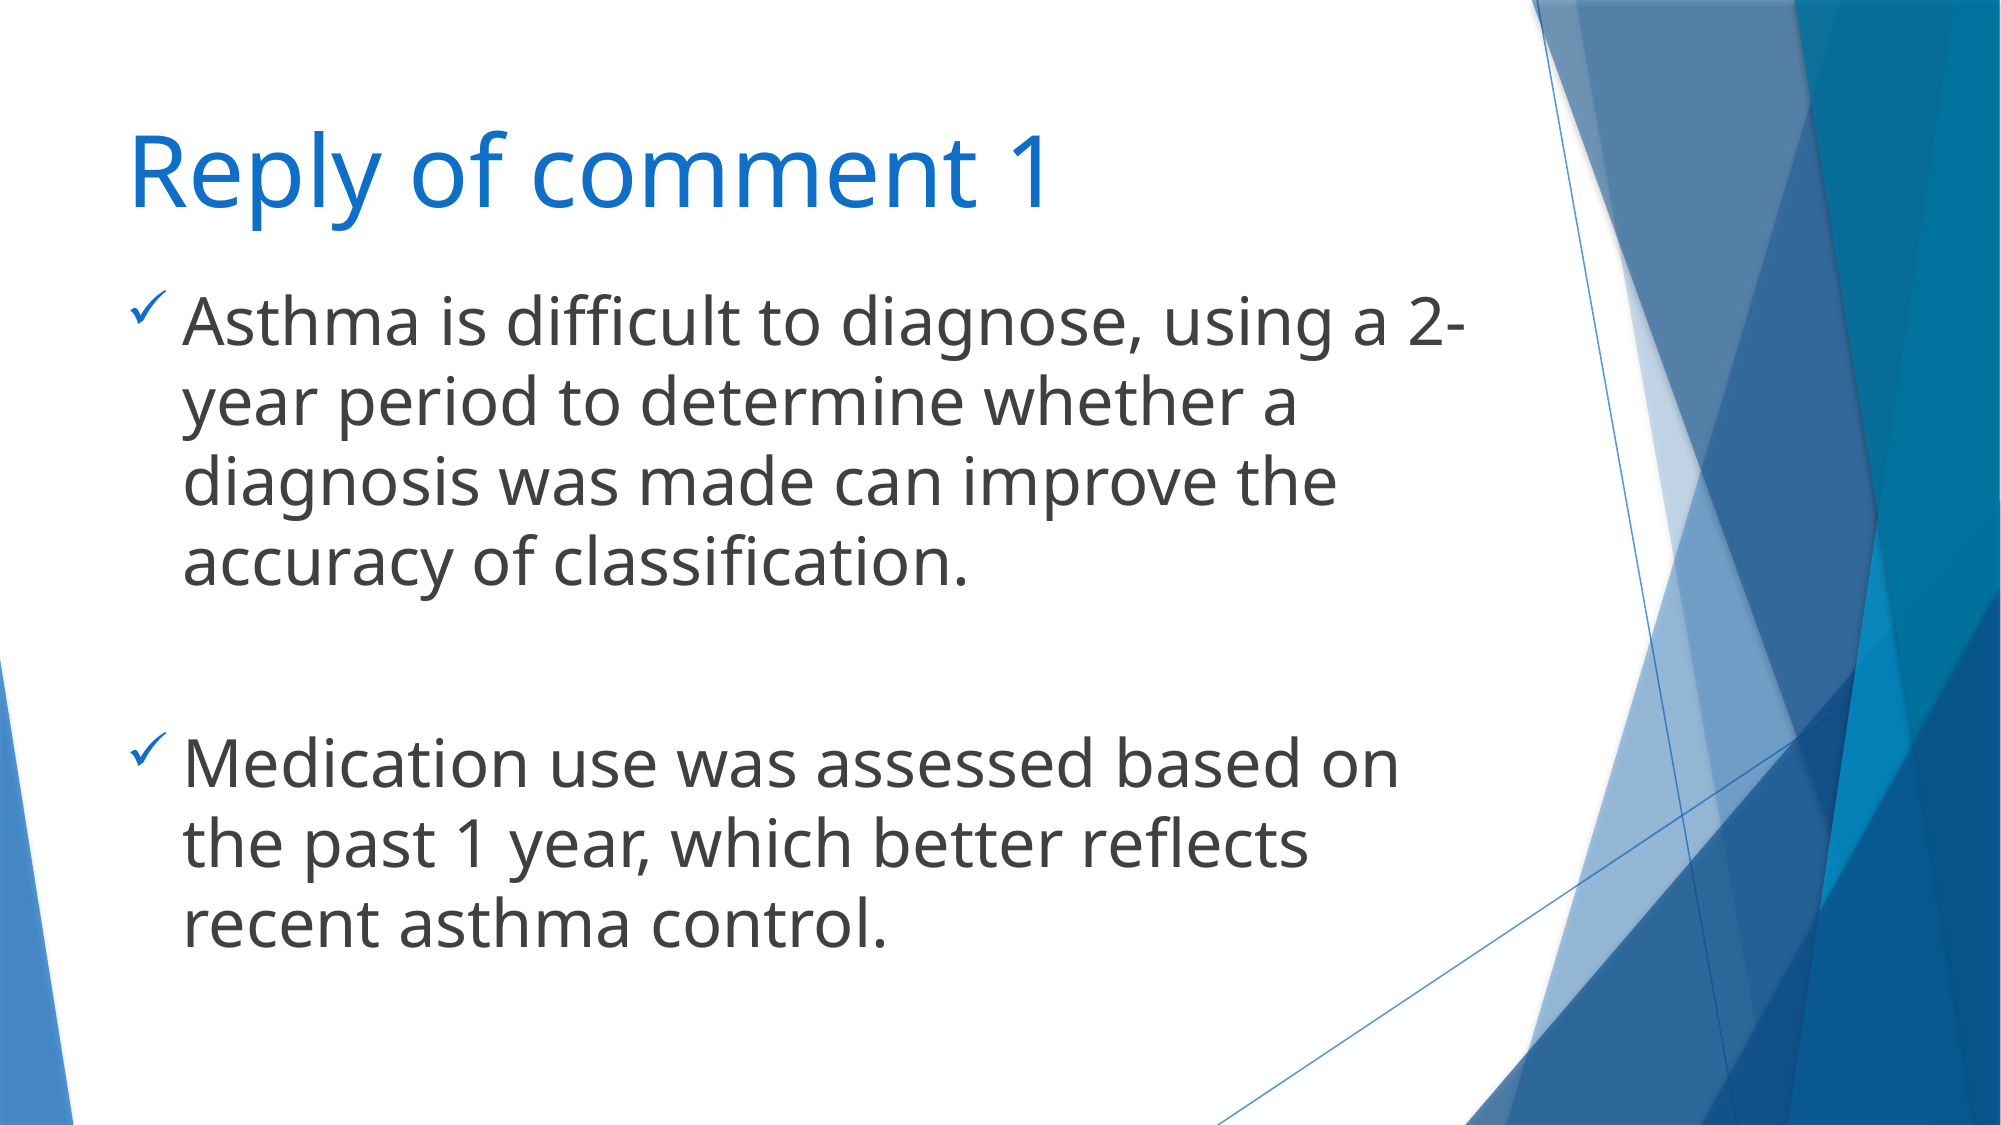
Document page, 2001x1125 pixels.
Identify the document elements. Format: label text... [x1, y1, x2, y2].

title Reply of comment 1 [111, 99, 1522, 271]
list Asthma is difficult to diagnose, using a 2-year period to determine whether a diagnosis was made can improve the accuracy of classification. Medication use was assessed based on the past 1 year, which better reflects recent asthma control. [111, 271, 1522, 1050]
